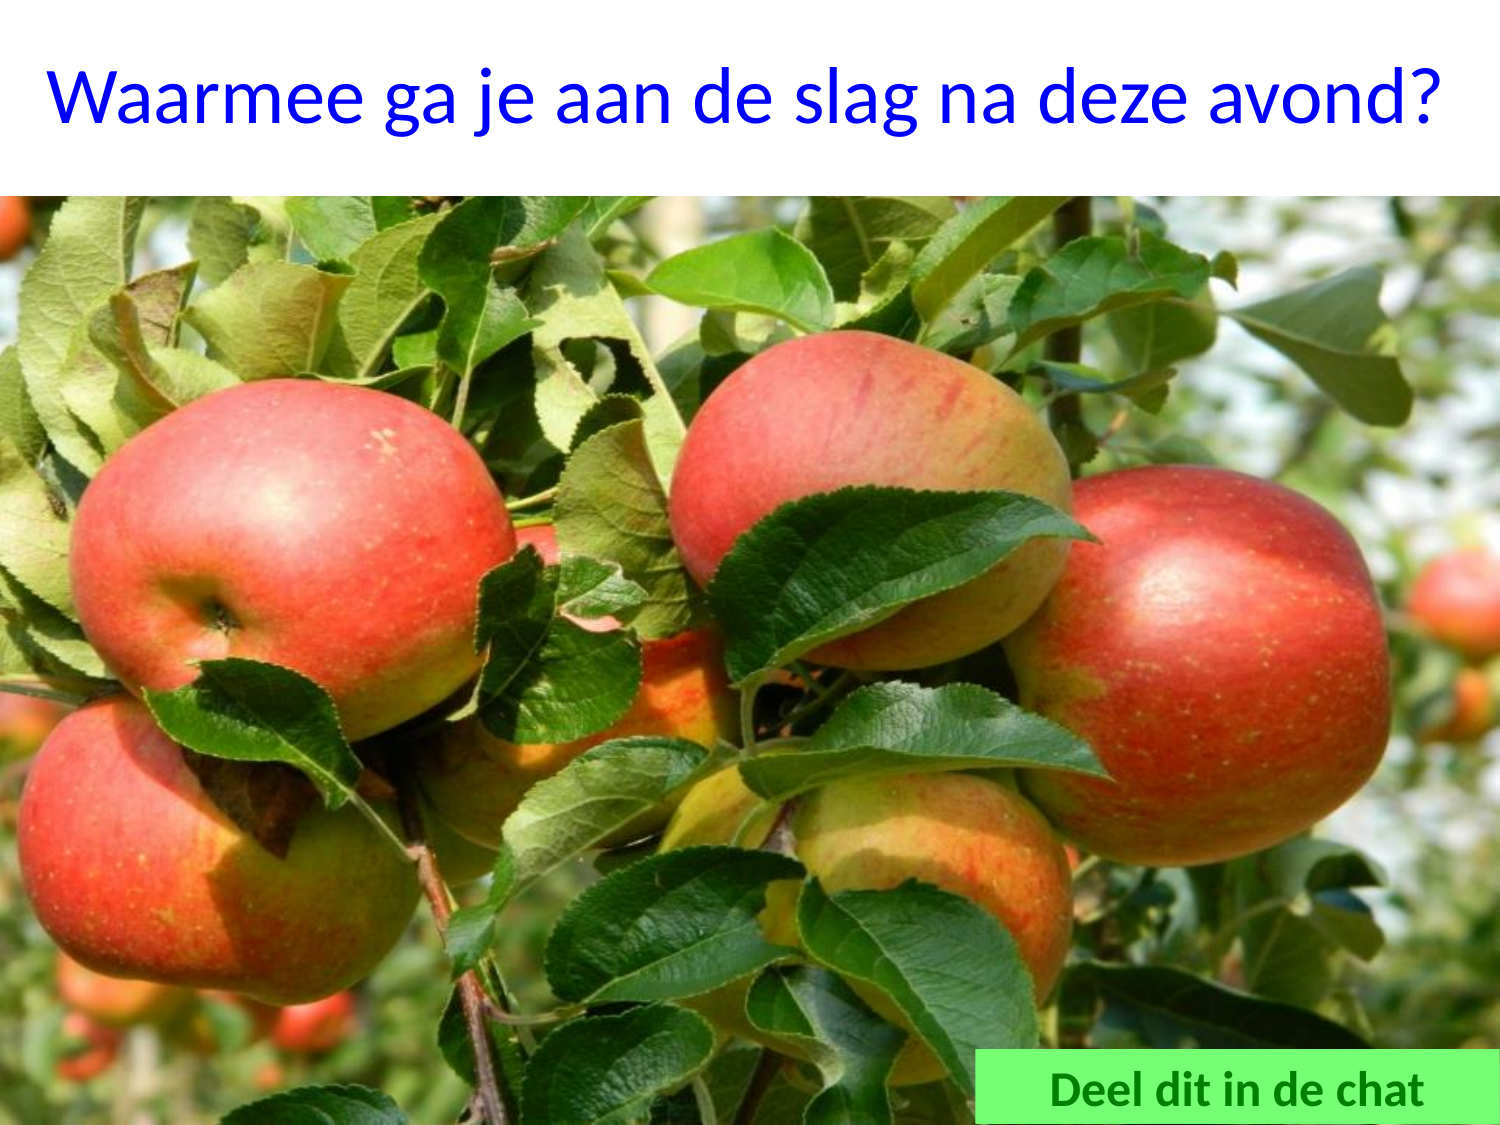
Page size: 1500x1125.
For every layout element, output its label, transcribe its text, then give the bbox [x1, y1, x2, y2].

title Waarmee ga je aan de slag na deze avond? [0, 0, 1500, 186]
picture [0, 195, 1500, 1125]
